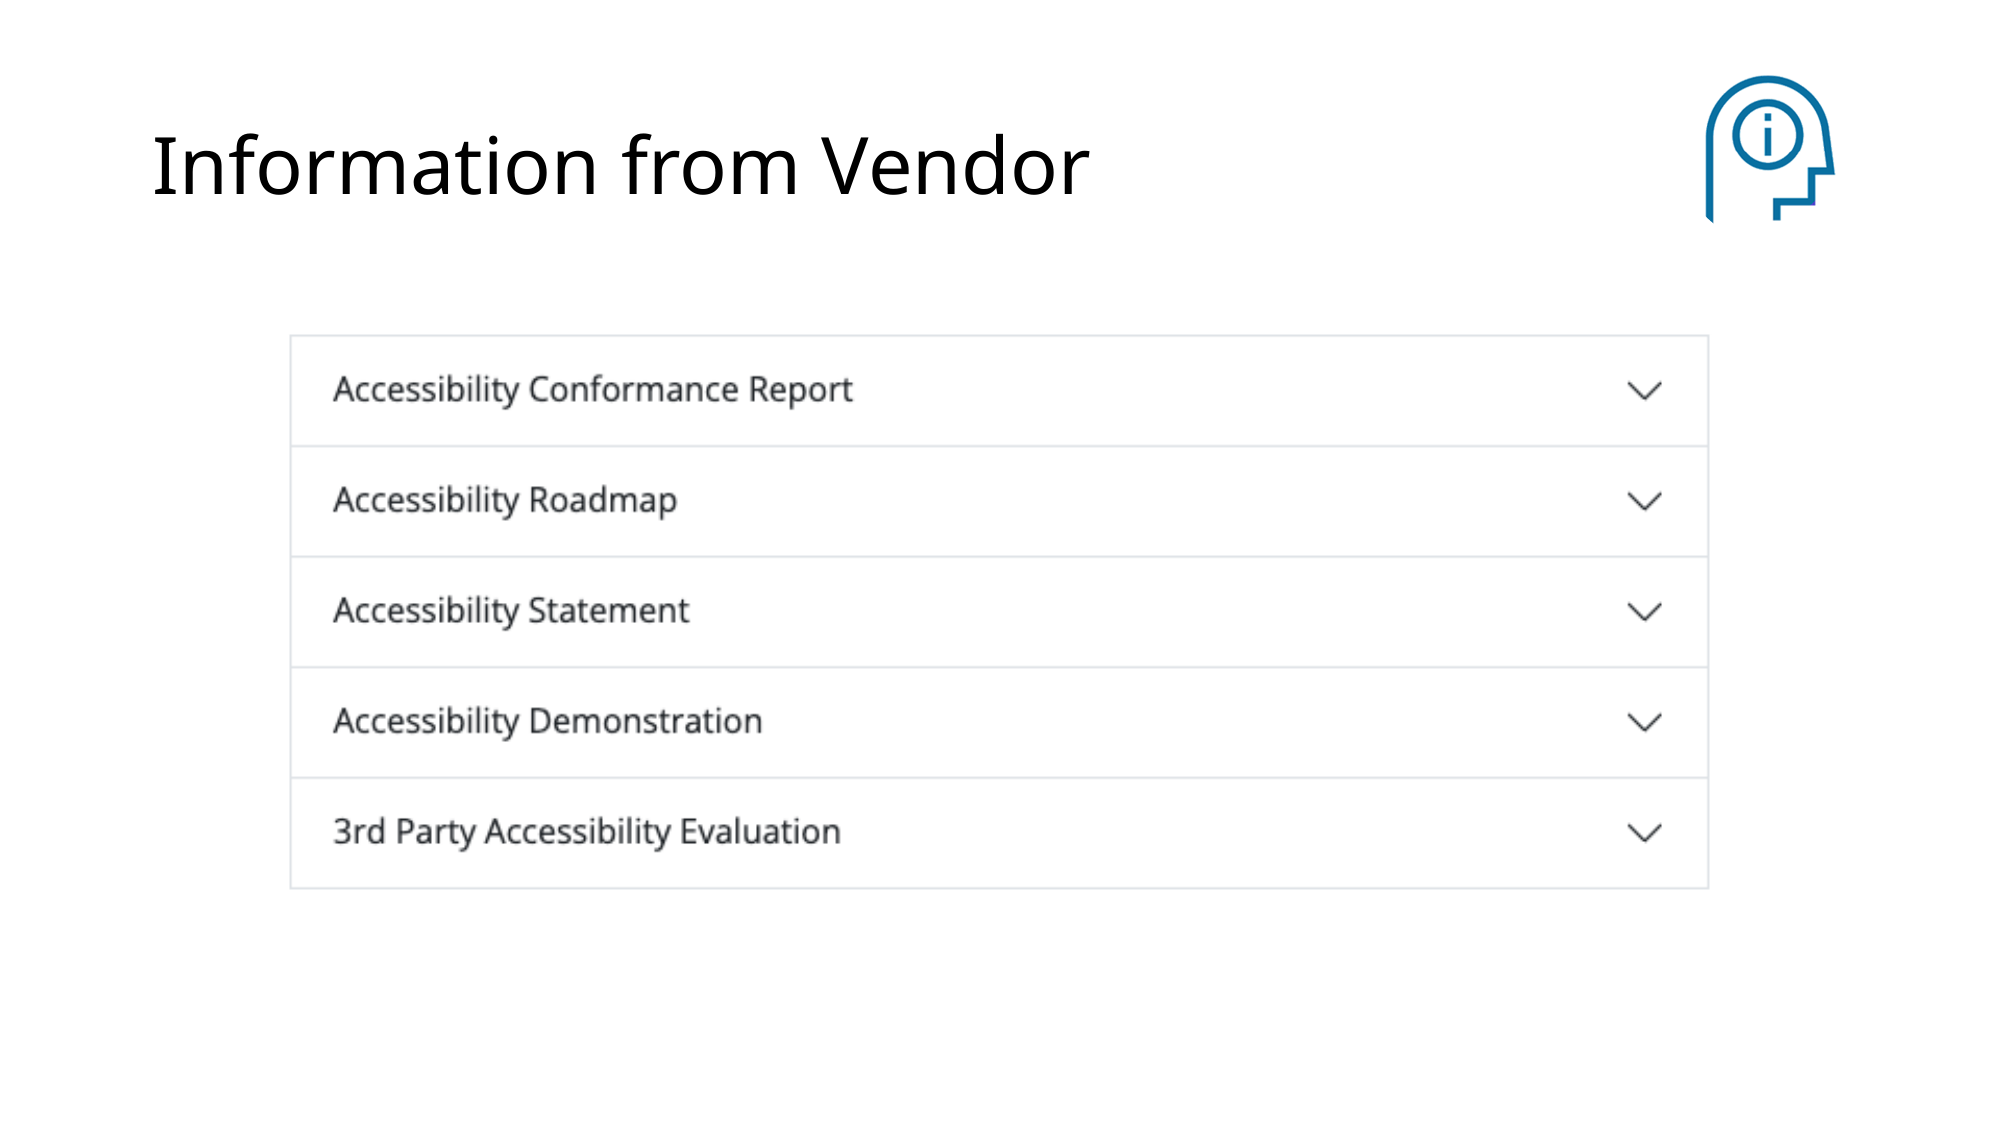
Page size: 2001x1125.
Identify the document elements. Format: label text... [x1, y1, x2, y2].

text_box [1676, 58, 1864, 246]
title Information from Vendor [137, 59, 1863, 278]
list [288, 332, 1712, 892]
